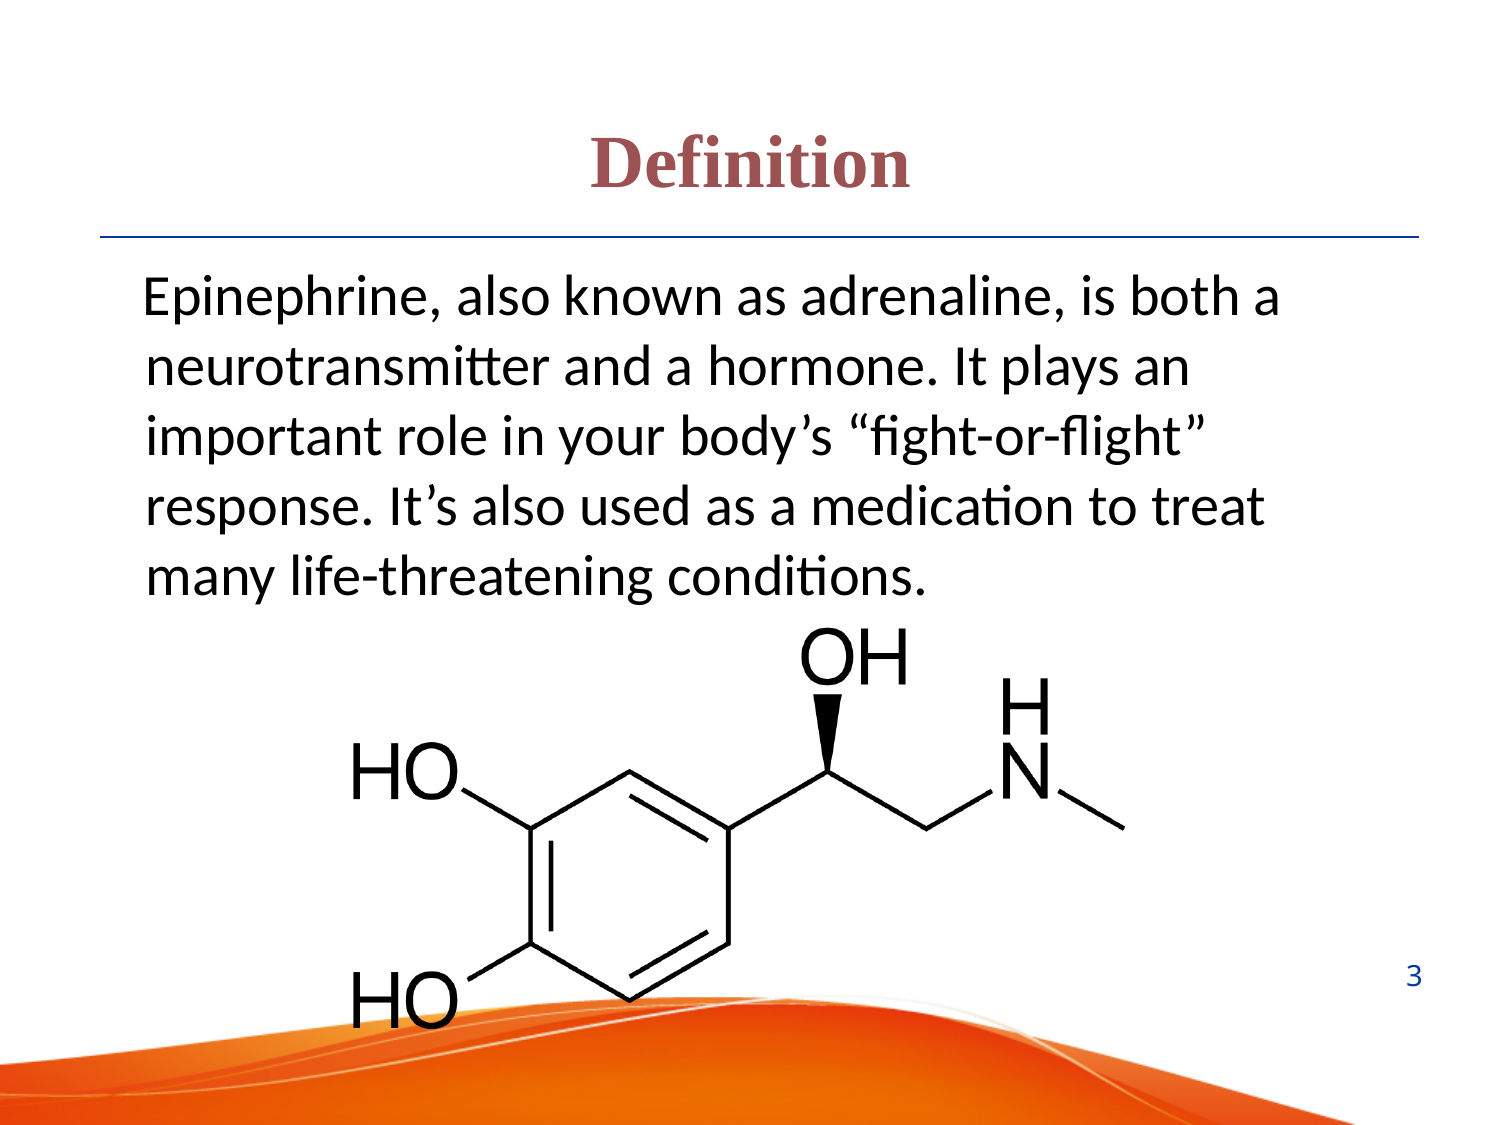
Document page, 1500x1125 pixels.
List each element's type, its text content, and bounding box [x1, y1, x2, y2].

text_box Definition [362, 104, 1140, 210]
text_box Epinephrine, also known as adrenaline, is both a neurotransmitter and a hormone. It plays an important role in your body’s “fight-or-flight” response. It’s also used as a medication to treat many life-threatening conditions. [74, 249, 1425, 1038]
picture [0, 0, 1500, 1125]
text_box 3 [1154, 949, 1438, 1010]
